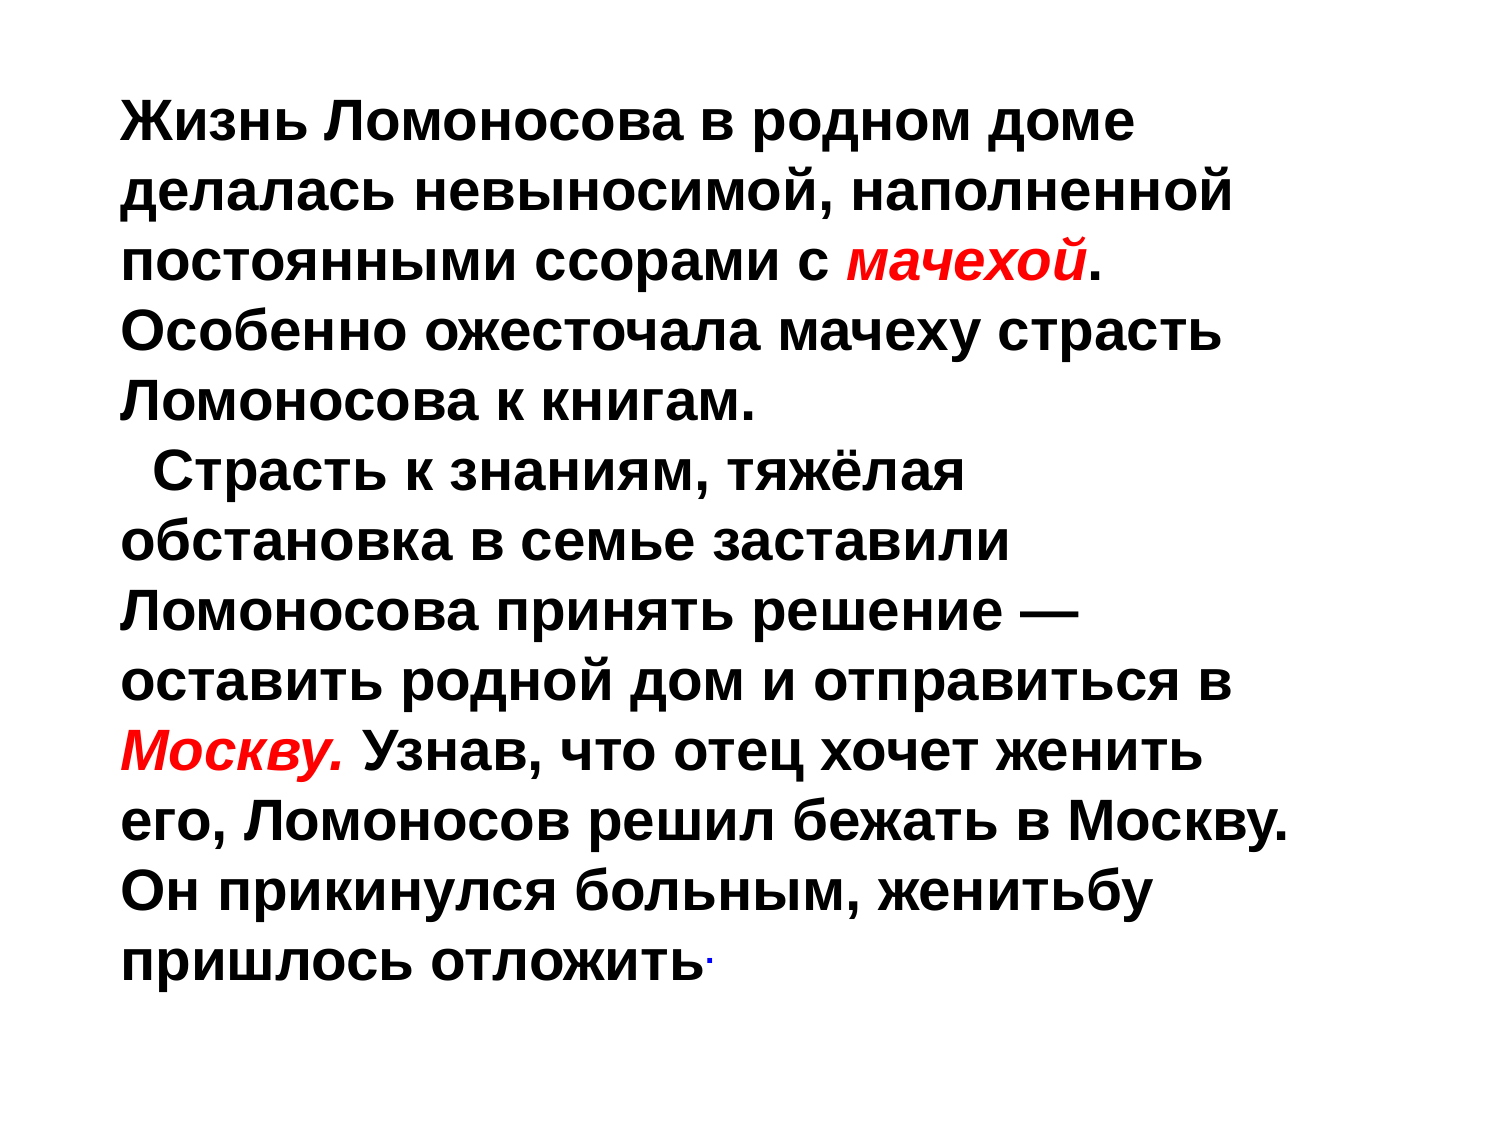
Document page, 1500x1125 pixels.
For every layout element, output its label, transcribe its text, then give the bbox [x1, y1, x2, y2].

text_box Жизнь Ломоносова в родном доме делалась невыносимой, наполненной постоянными ссорами с мачехой. Особенно ожесточала мачеху страсть Ломоносова к книгам. Страсть к знаниям, тяжёлая обстановка в семье заставили Ломоносова принять решение — оставить родной дом и отправиться в Москву. Узнав, что отец хочет женить его, Ломоносов решил бежать в Москву. Он прикинулся больным, женитьбу пришлось отложить. [105, 5, 1313, 1000]
